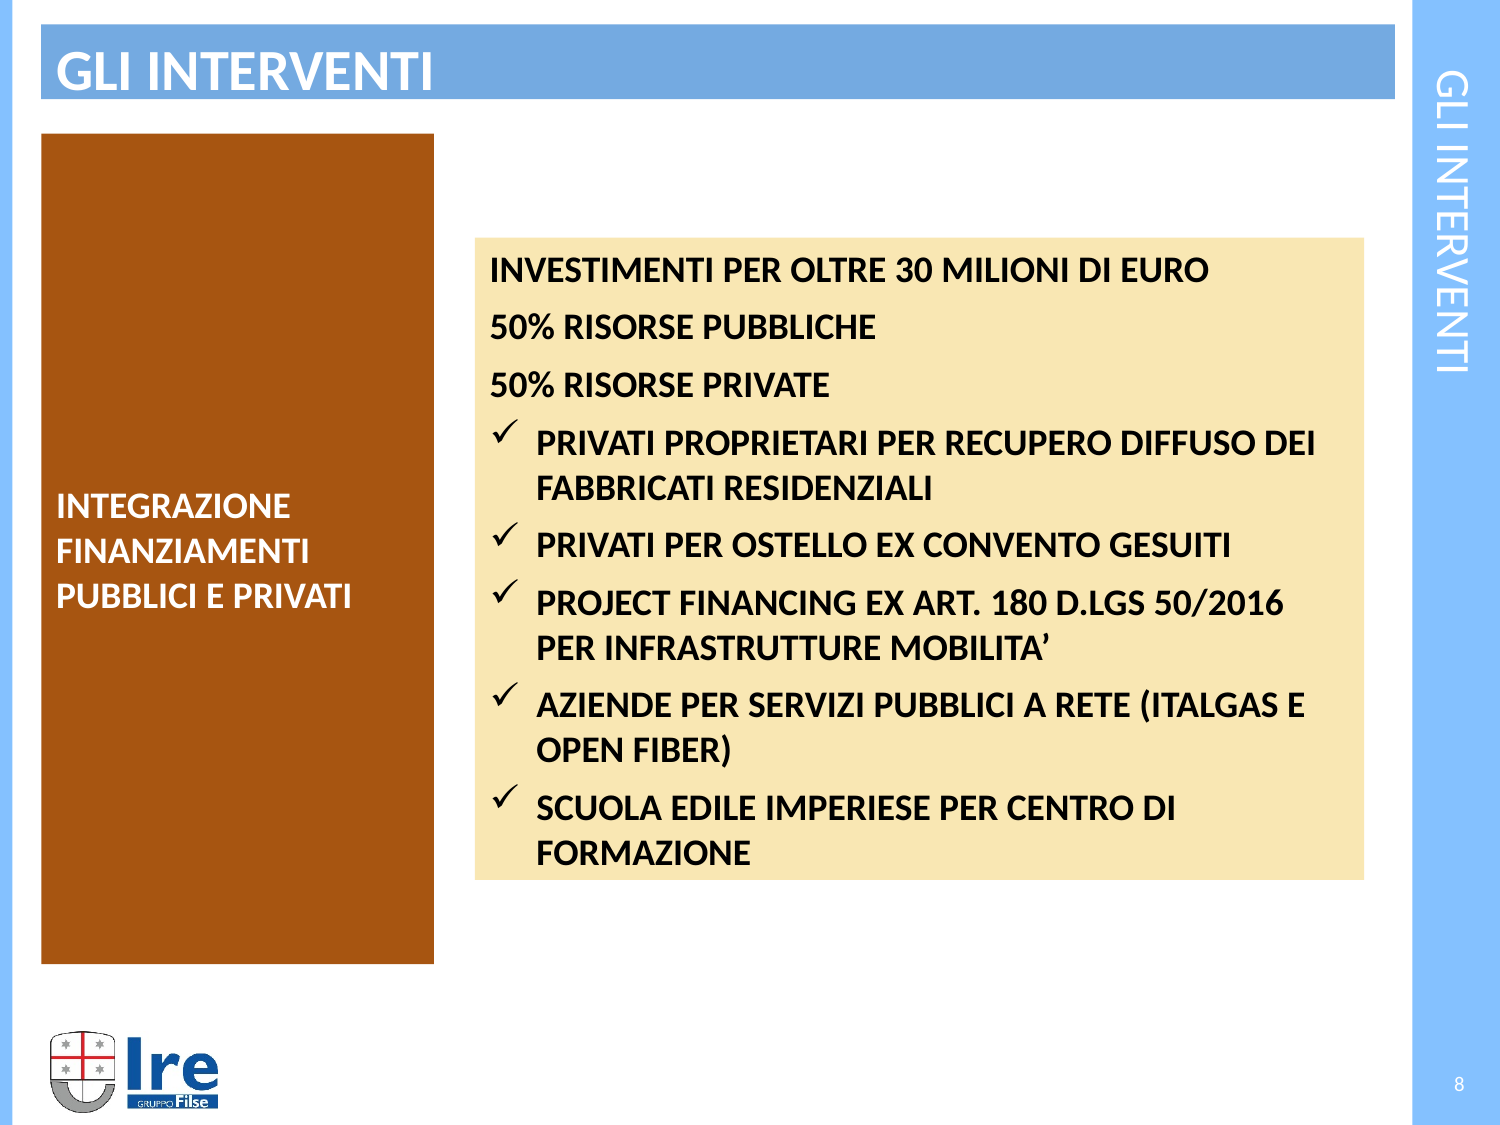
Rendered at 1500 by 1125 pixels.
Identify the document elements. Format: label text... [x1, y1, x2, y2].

text_box INVESTIMENTI PER OLTRE 30 MILIONI DI EURO 50% RISORSE PUBBLICHE 50% RISORSE PRIVATE PRIVATI PROPRIETARI PER RECUPERO DIFFUSO DEI FABBRICATI RESIDENZIALI PRIVATI PER OSTELLO EX CONVENTO GESUITI PROJECT FINANCING EX ART. 180 D.LGS 50/2016 PER INFRASTRUTTURE MOBILITA’ AZIENDE PER SERVIZI PUBBLICI A RETE (ITALGAS E OPEN FIBER) SCUOLA EDILE IMPERIESE PER CENTRO DI FORMAZIONE [474, 237, 1365, 880]
text_box 8 [1316, 1057, 1480, 1108]
text_box GLI INTERVENTI [1412, 62, 1500, 1025]
picture [50, 1031, 218, 1113]
text_box GLI INTERVENTI [41, 24, 1395, 100]
text_box INTEGRAZIONE FINANZIAMENTI PUBBLICI E PRIVATI [39, 132, 436, 966]
